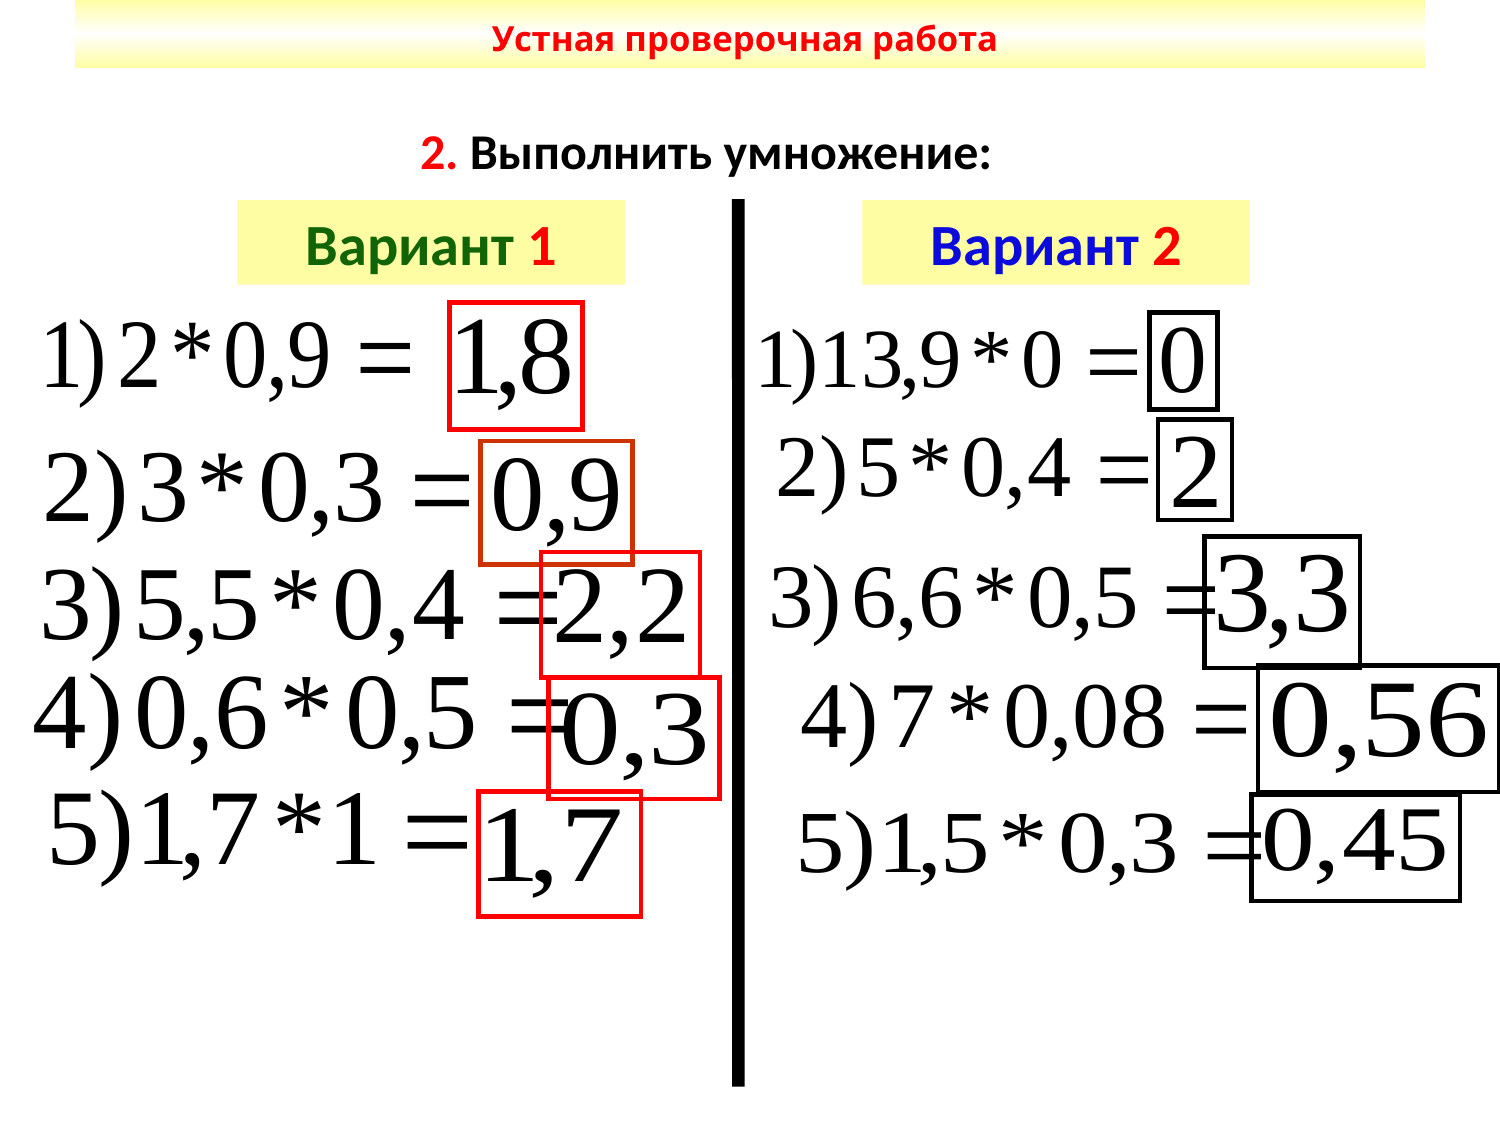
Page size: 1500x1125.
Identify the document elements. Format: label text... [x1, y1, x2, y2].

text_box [542, 553, 698, 676]
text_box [1206, 538, 1358, 666]
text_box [23, 655, 568, 787]
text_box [767, 421, 1149, 528]
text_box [550, 679, 718, 797]
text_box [40, 773, 467, 903]
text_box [1253, 796, 1459, 899]
text_box Вариант 2 [862, 200, 1250, 285]
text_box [480, 793, 639, 915]
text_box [41, 304, 411, 423]
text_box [451, 304, 581, 428]
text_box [763, 550, 1201, 660]
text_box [1259, 667, 1497, 790]
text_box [33, 433, 469, 550]
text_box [792, 667, 1246, 781]
text_box 2. Выполнить умножение: [149, 112, 1263, 188]
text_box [1159, 421, 1230, 518]
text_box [482, 442, 631, 552]
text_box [33, 550, 557, 654]
title Устная проверочная работа [75, 0, 1425, 68]
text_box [789, 796, 1252, 904]
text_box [756, 316, 1138, 418]
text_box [1151, 314, 1216, 408]
text_box Вариант 1 [237, 200, 625, 285]
